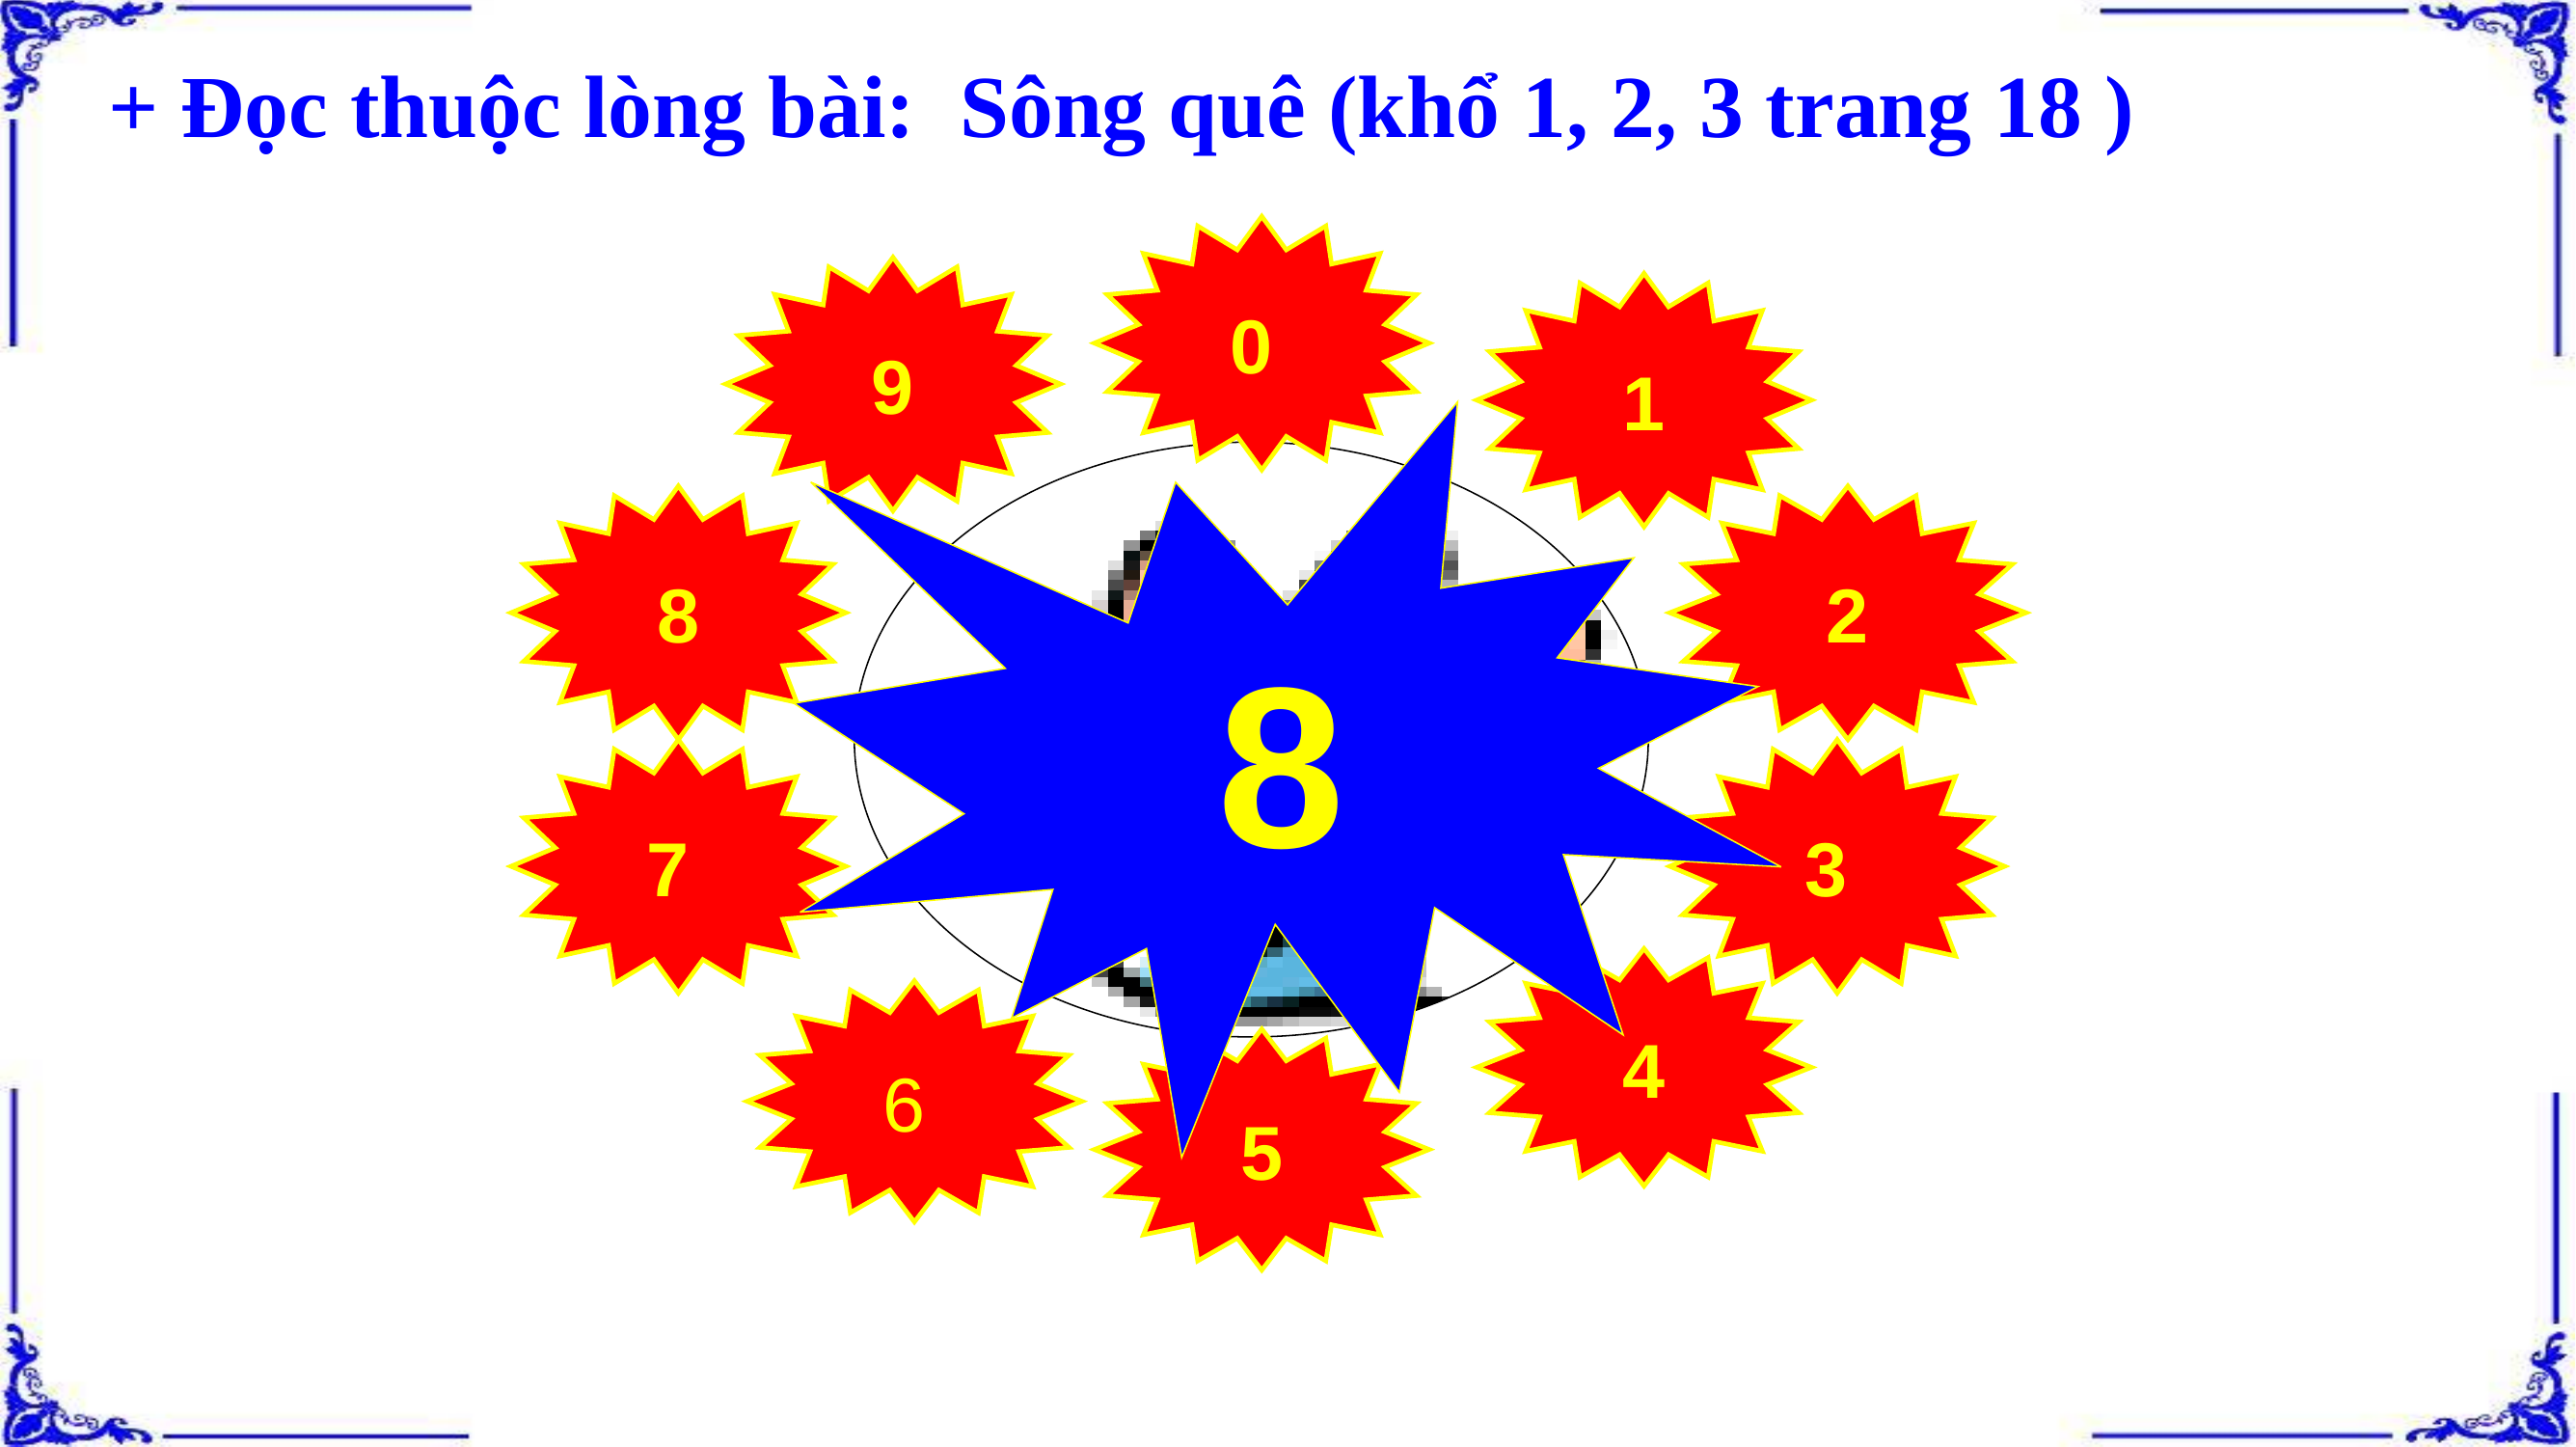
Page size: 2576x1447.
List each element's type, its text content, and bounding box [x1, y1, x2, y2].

text_box 5 [1094, 1028, 1429, 1270]
text_box 0 [1094, 216, 1429, 471]
text_box [1231, 926, 1351, 1037]
text_box 2 [1669, 485, 2026, 740]
text_box [859, 582, 1004, 692]
text_box [854, 743, 963, 859]
text_box [1442, 481, 1575, 587]
text_box [918, 890, 1052, 983]
text_box [1416, 909, 1514, 1011]
text_box 6 [746, 980, 1082, 1222]
text_box [1559, 600, 1638, 669]
picture [0, 0, 2576, 1447]
text_box [952, 442, 1404, 622]
text_box 8 [794, 401, 1781, 1158]
text_box [1053, 950, 1159, 1029]
text_box 9 [725, 257, 1061, 511]
text_box 8 [510, 485, 847, 740]
text_box 1 [1477, 273, 1812, 528]
text_box [1564, 856, 1615, 906]
text_box 3 [1669, 739, 2005, 994]
text_box + Đọc thuộc lòng bài: Sông quê (khổ 1, 2, 3 trang 18 ) [85, 38, 2511, 167]
text_box 7 [510, 740, 847, 994]
text_box 4 [1477, 948, 1812, 1187]
text_box [1600, 744, 1649, 791]
